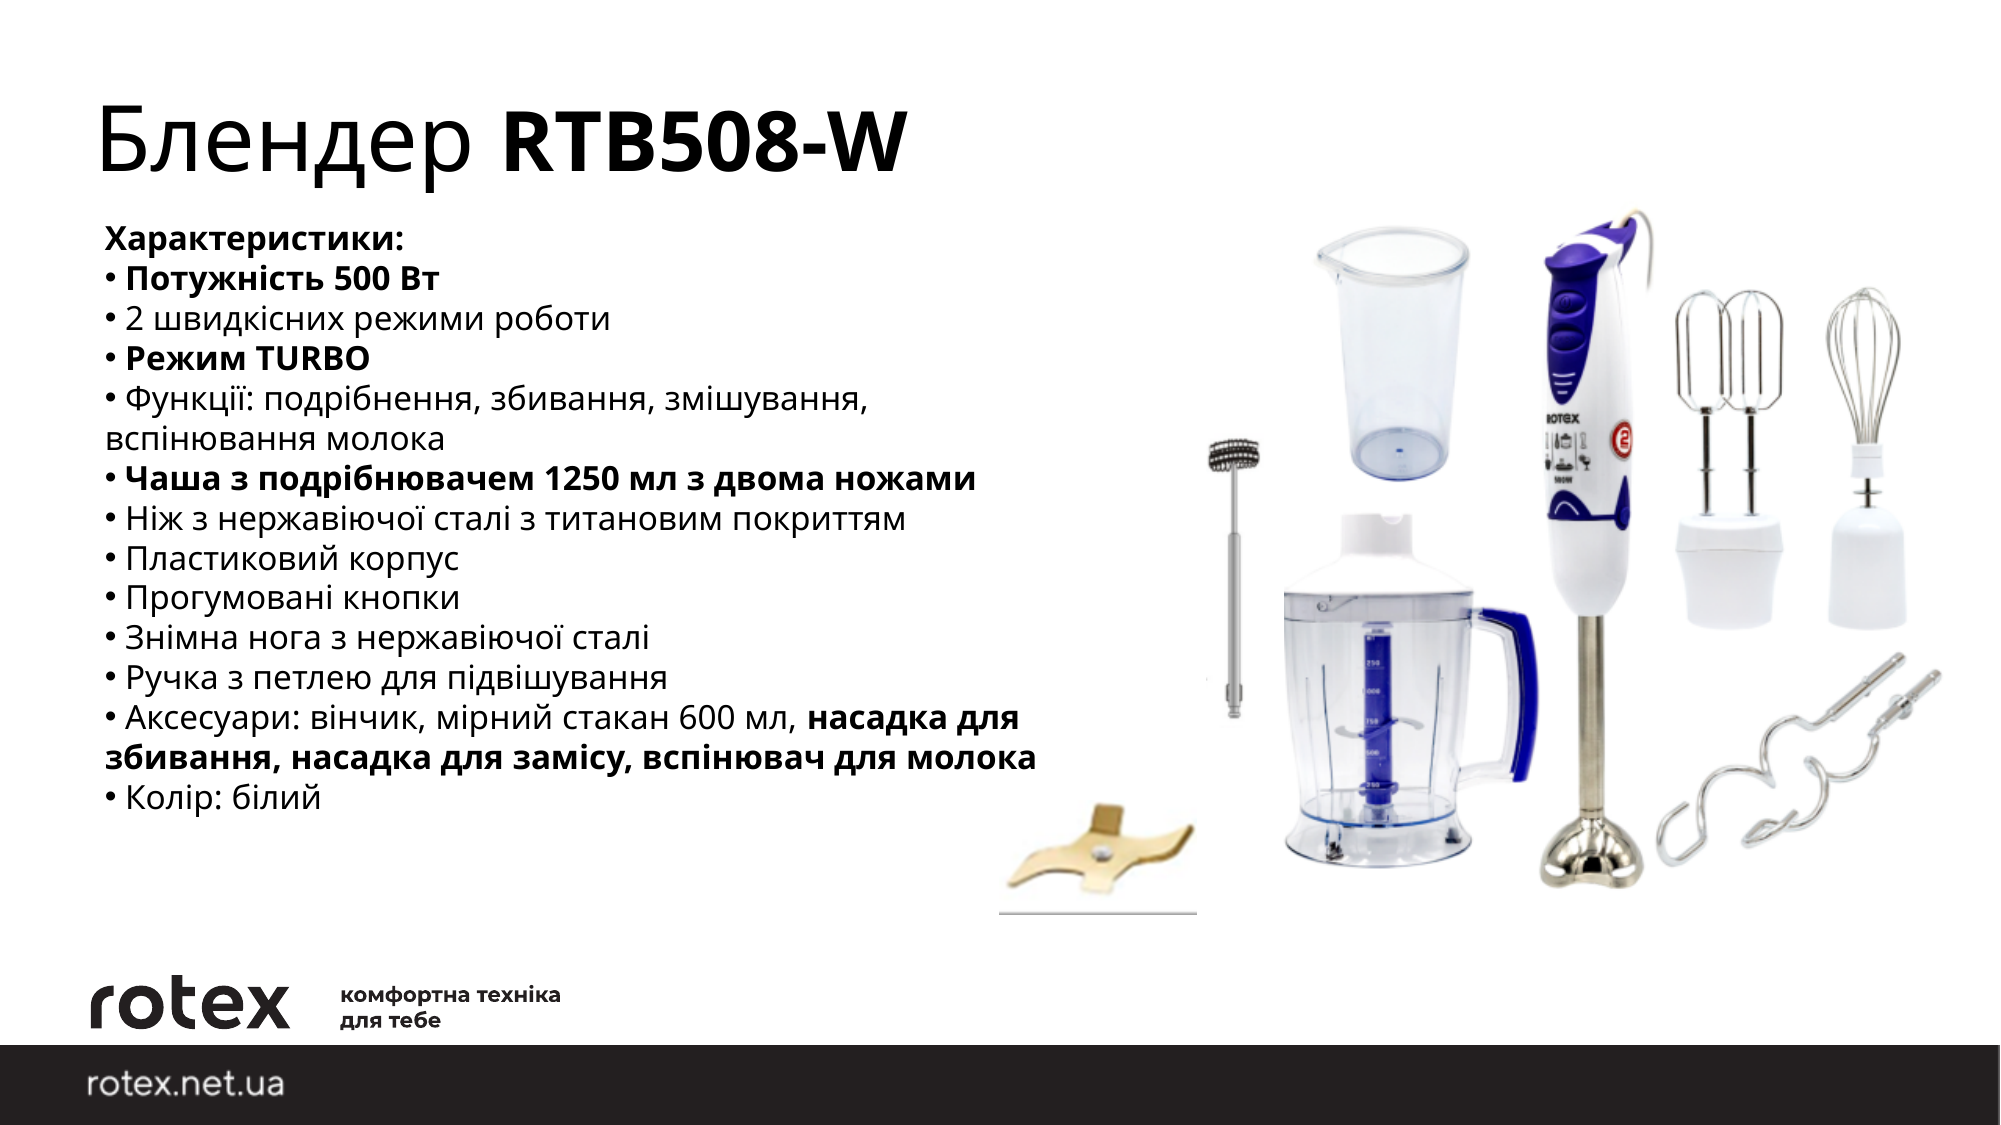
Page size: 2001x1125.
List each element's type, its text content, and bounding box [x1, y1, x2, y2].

text_box Блендер RTB508-W [79, 40, 1594, 242]
picture [999, 800, 1197, 915]
picture [1205, 191, 1951, 900]
picture [0, 1045, 2000, 1125]
text_box Характеристики: Потужність 500 Вт 2 швидкісних режими роботи Режим TURBO Функції: подрібнення, збивання, змішування, вспінювання молока Чаша з подрібнювачем 1250 мл з двома ножами Ніж з нержавіючої сталі з титановим покриттям Пластиковий корпус Прогумовані кнопки Знімна нога з нержавіючої сталі Ручка з петлею для підвішування Аксесуари: вінчик, мірний стакан 600 мл, насадка для збивання, насадка для замісу, вспінювач для молока Колір: білий [89, 209, 1080, 904]
